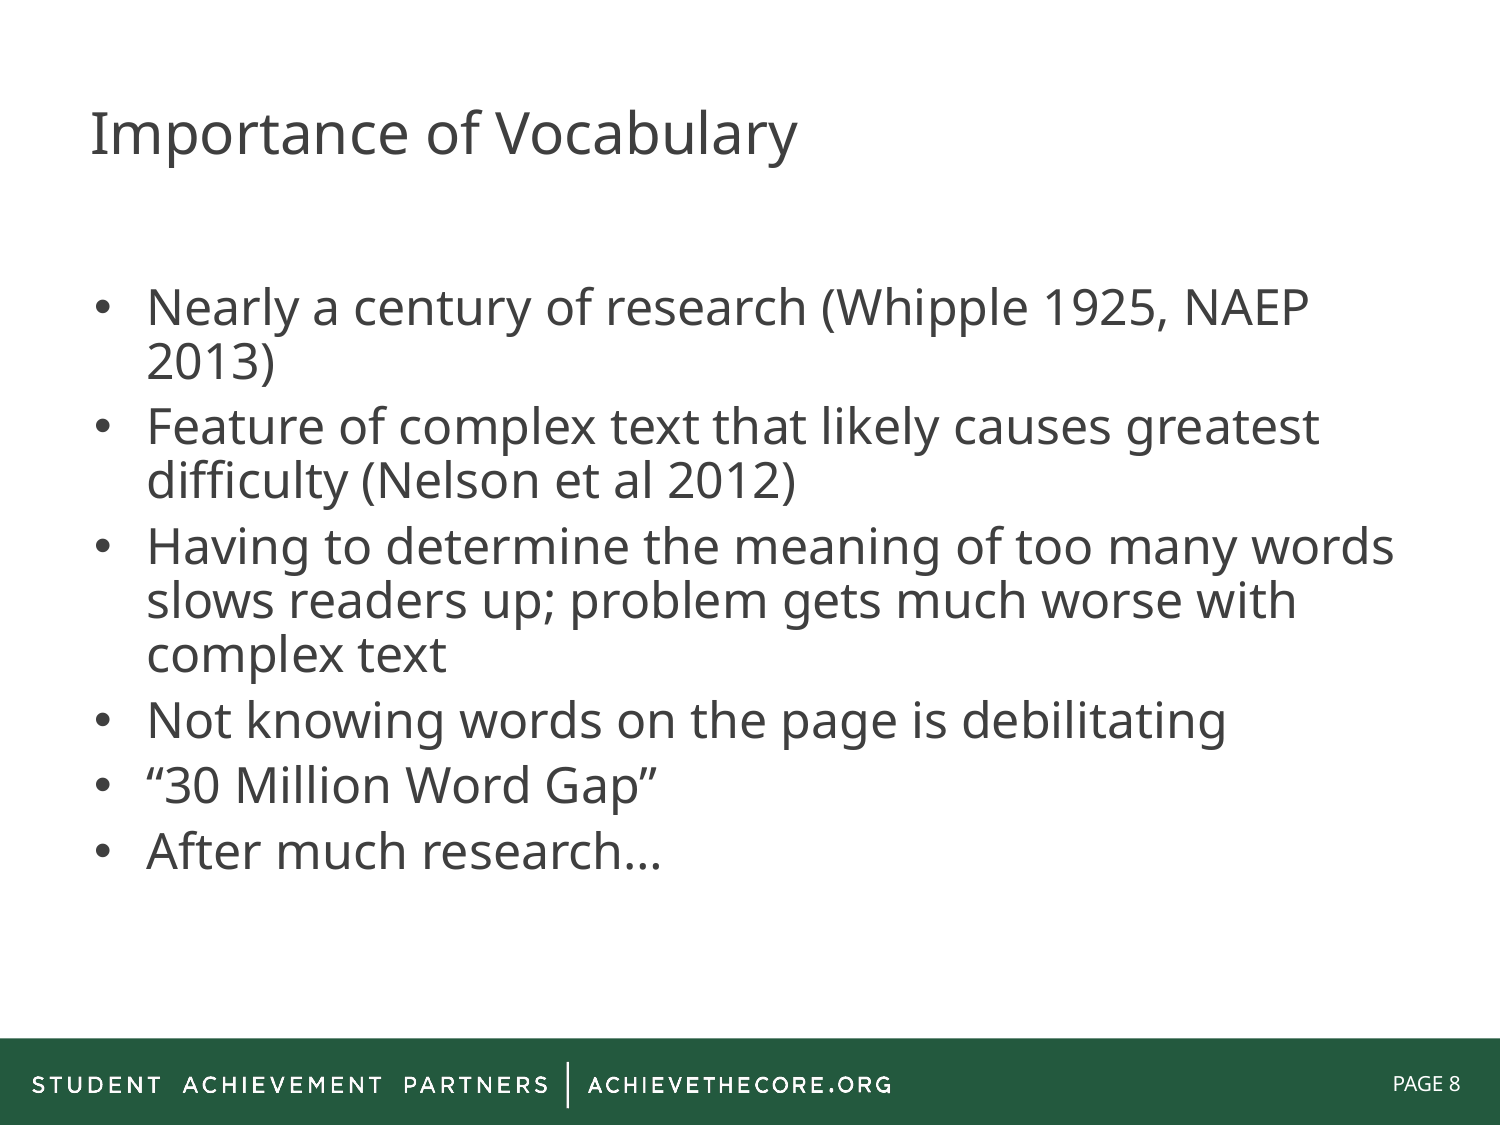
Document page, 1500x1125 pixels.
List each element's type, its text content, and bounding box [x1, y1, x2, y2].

title Importance of Vocabulary [75, 54, 1425, 207]
list Nearly a century of research (Whipple 1925, NAEP 2013) Feature of complex text that likely causes greatest difficulty (Nelson et al 2012) Having to determine the meaning of too many words slows readers up; problem gets much worse with complex text Not knowing words on the page is debilitating “30 Million Word Gap” After much research… [75, 274, 1425, 1009]
picture [12, 1055, 911, 1112]
